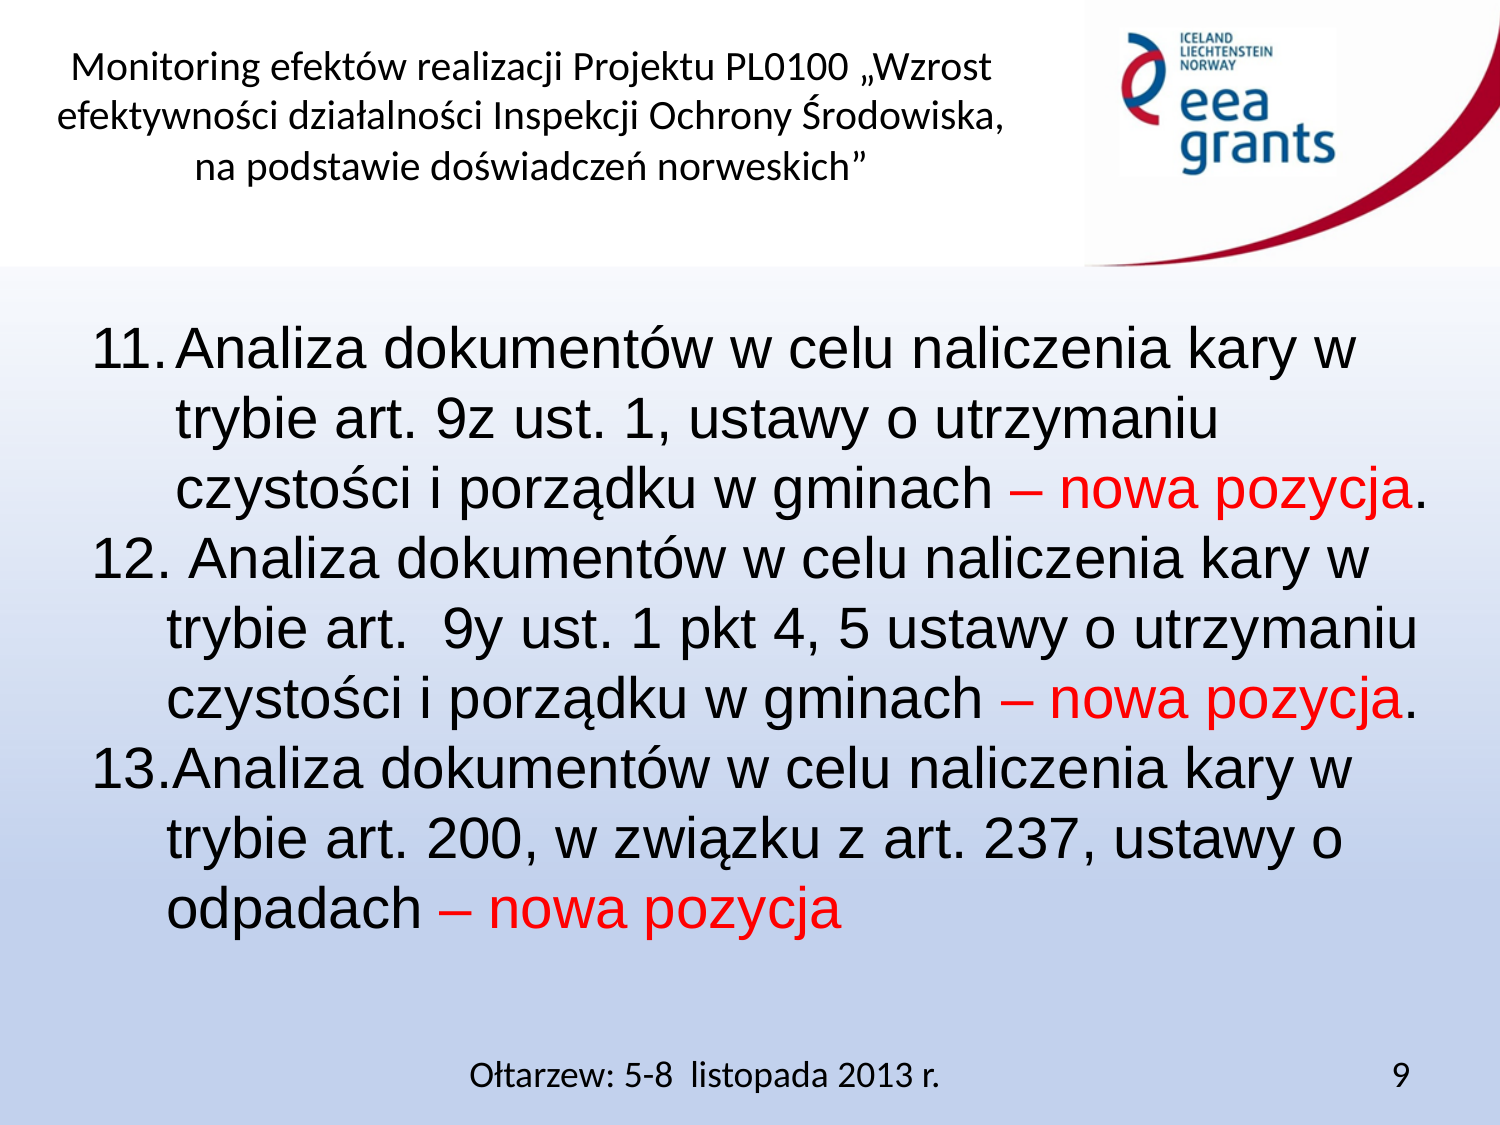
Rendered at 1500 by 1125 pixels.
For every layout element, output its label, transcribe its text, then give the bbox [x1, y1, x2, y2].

picture [0, 0, 1500, 1125]
footer Ołtarzew: 5-8 listopada 2013 r. [454, 1042, 988, 1103]
subtitle Analiza dokumentów w celu naliczenia kary w trybie art. 9z ust. 1, ustawy o utrzymaniu czystości i porządku w gminach – nowa pozycja. Analiza dokumentów w celu naliczenia kary w trybie art. 9y ust. 1 pkt 4, 5 ustawy o utrzymaniu czystości i porządku w gminach – nowa pozycja. Analiza dokumentów w celu naliczenia kary w trybie art. 200, w związku z art. 237, ustawy o odpadach – nowa pozycja [76, 302, 1447, 1035]
slide_number 9 [1074, 1042, 1425, 1103]
